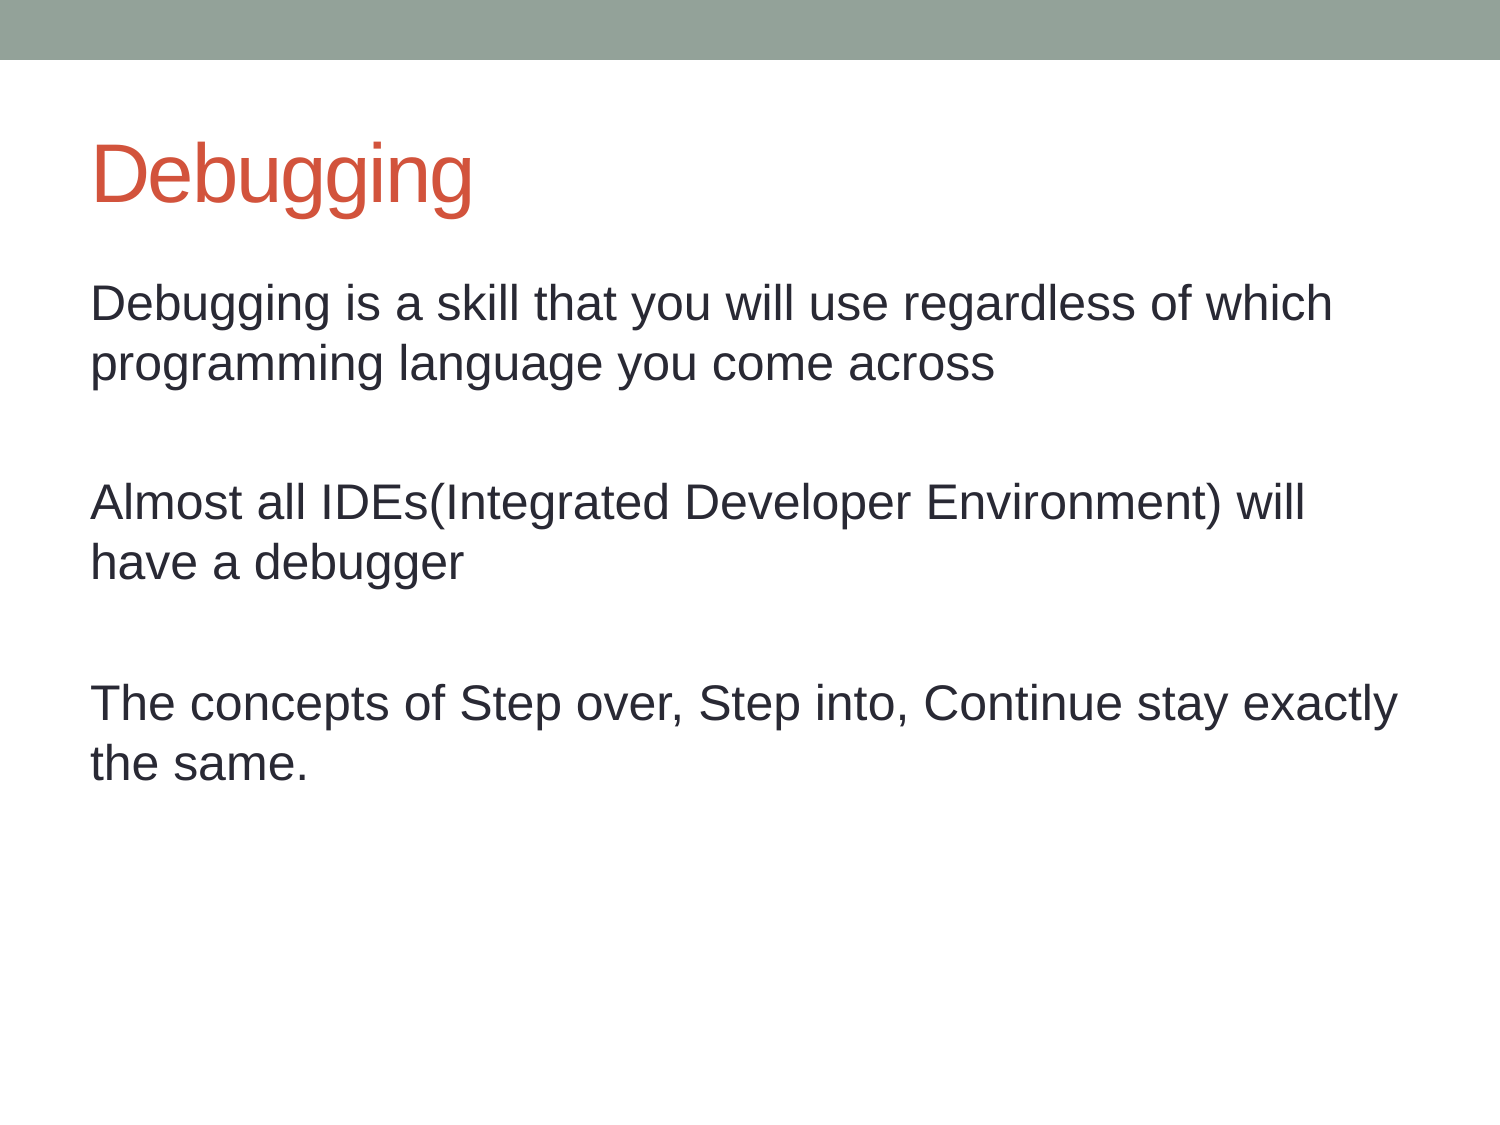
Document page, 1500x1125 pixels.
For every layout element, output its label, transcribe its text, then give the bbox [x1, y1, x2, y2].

list Debugging is a skill that you will use regardless of which programming language you come across Almost all IDEs(Integrated Developer Environment) will have a debugger The concepts of Step over, Step into, Continue stay exactly the same. [75, 262, 1425, 1063]
title Debugging [75, 87, 1425, 250]
